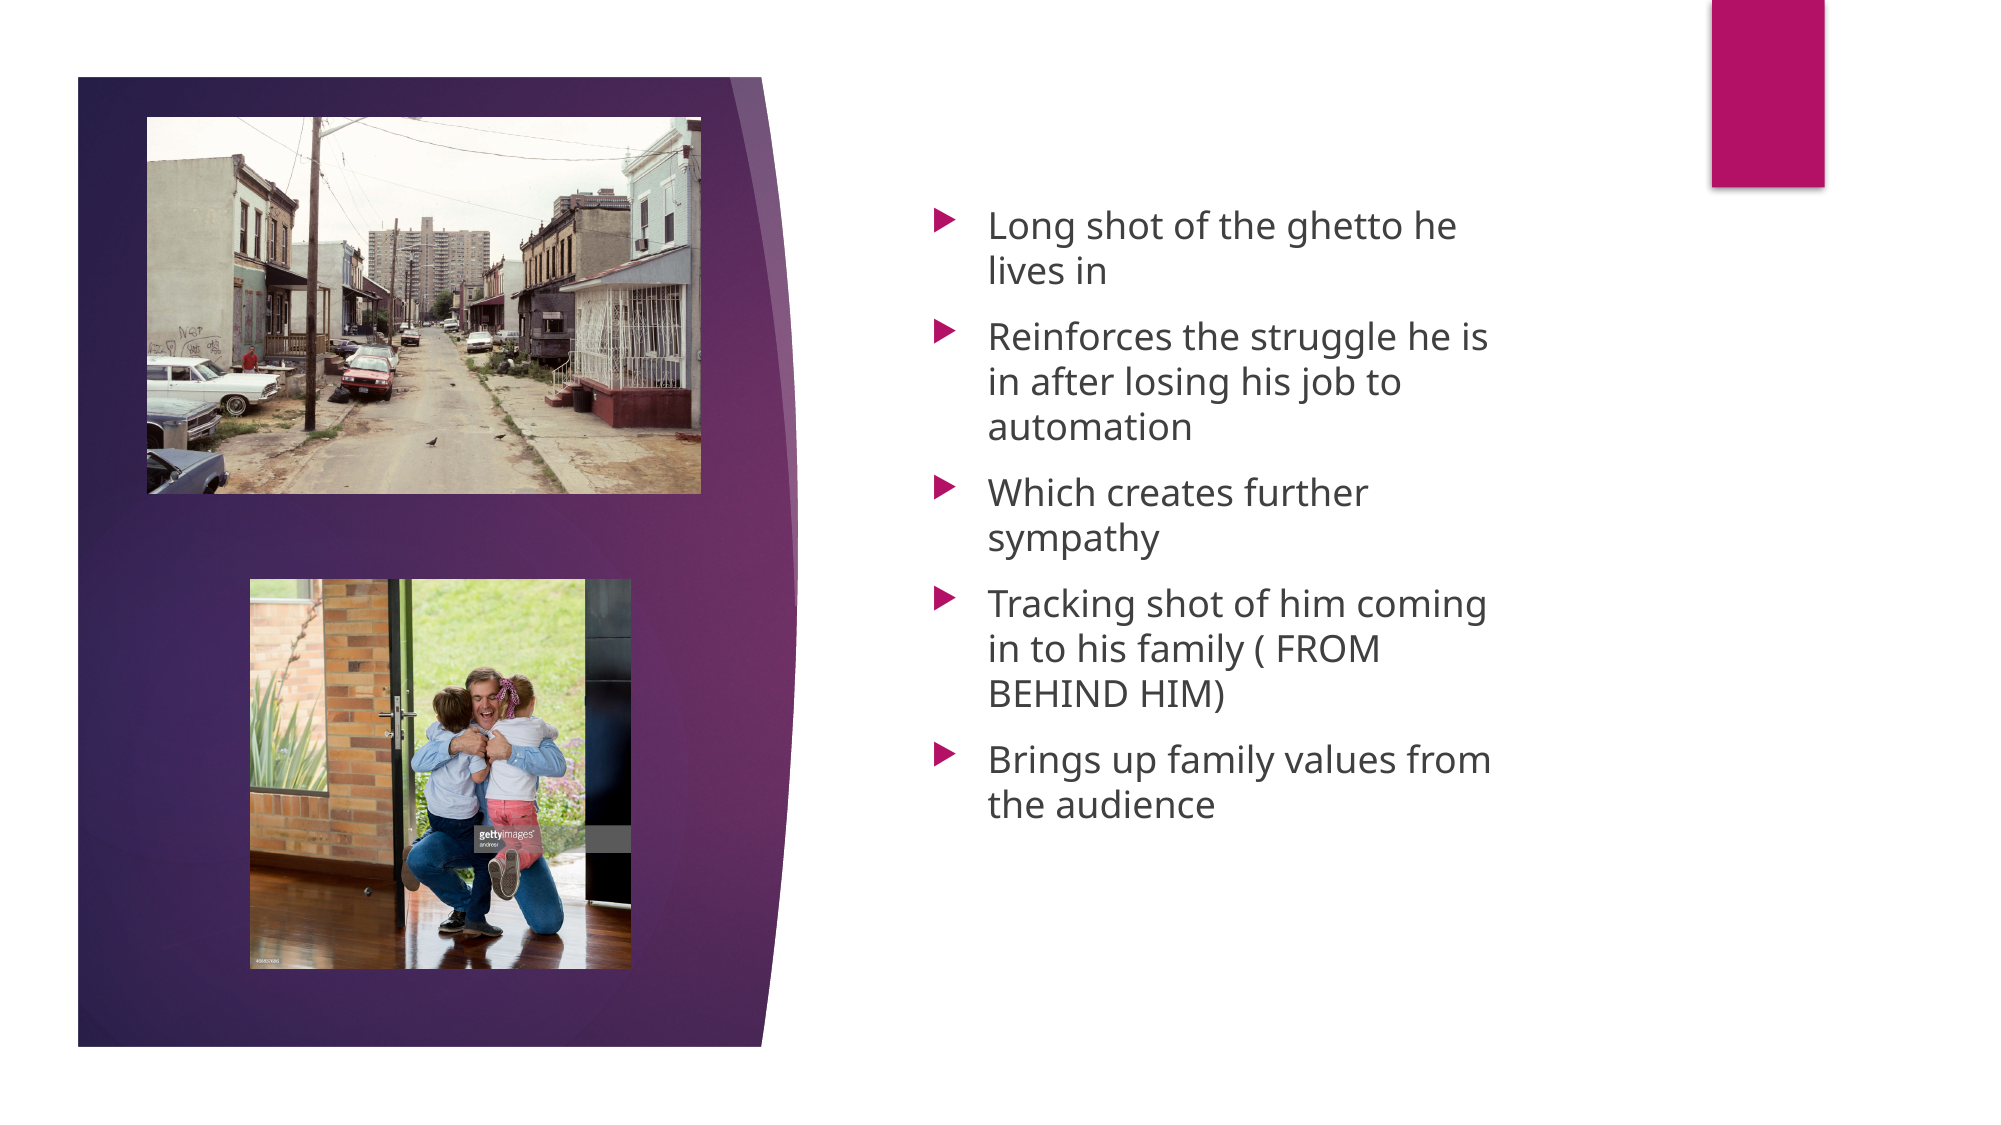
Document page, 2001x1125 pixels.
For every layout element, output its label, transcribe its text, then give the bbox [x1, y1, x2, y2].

picture [147, 117, 701, 495]
list Long shot of the ghetto he lives in Reinforces the struggle he is in after losing his job to automation Which creates further sympathy Tracking shot of him coming in to his family ( FROM BEHIND HIM) Brings up family values from the audience [916, 171, 1510, 922]
picture [250, 579, 631, 970]
